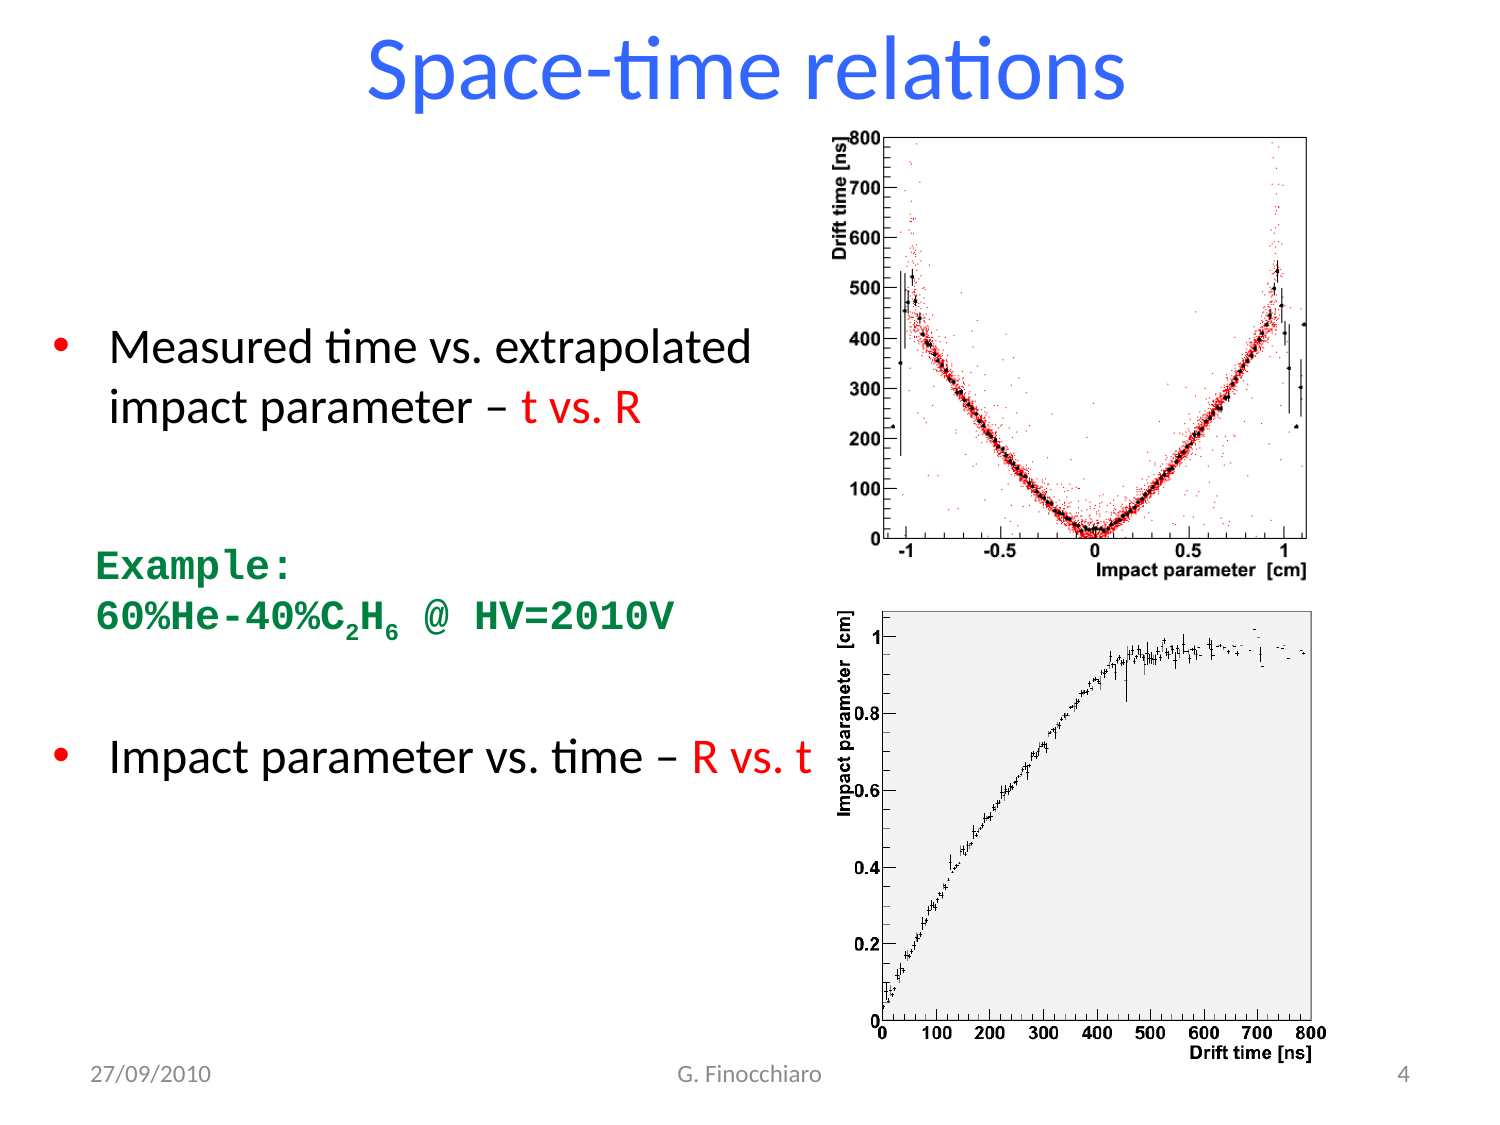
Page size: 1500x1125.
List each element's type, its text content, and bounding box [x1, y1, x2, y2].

footer G. Finocchiaro [512, 1042, 988, 1103]
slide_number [75, 1042, 425, 1103]
slide_number 4 [1074, 1042, 1425, 1103]
list Measured time vs. extrapolated impact parameter – t vs. R Impact parameter vs. time – R vs. t [37, 306, 827, 920]
picture [829, 596, 1364, 1073]
title Space-time relations [72, 16, 1424, 111]
picture [831, 124, 1359, 589]
text_box Example: 60%He-40%C2H6 @ HV=2010V [80, 530, 690, 653]
